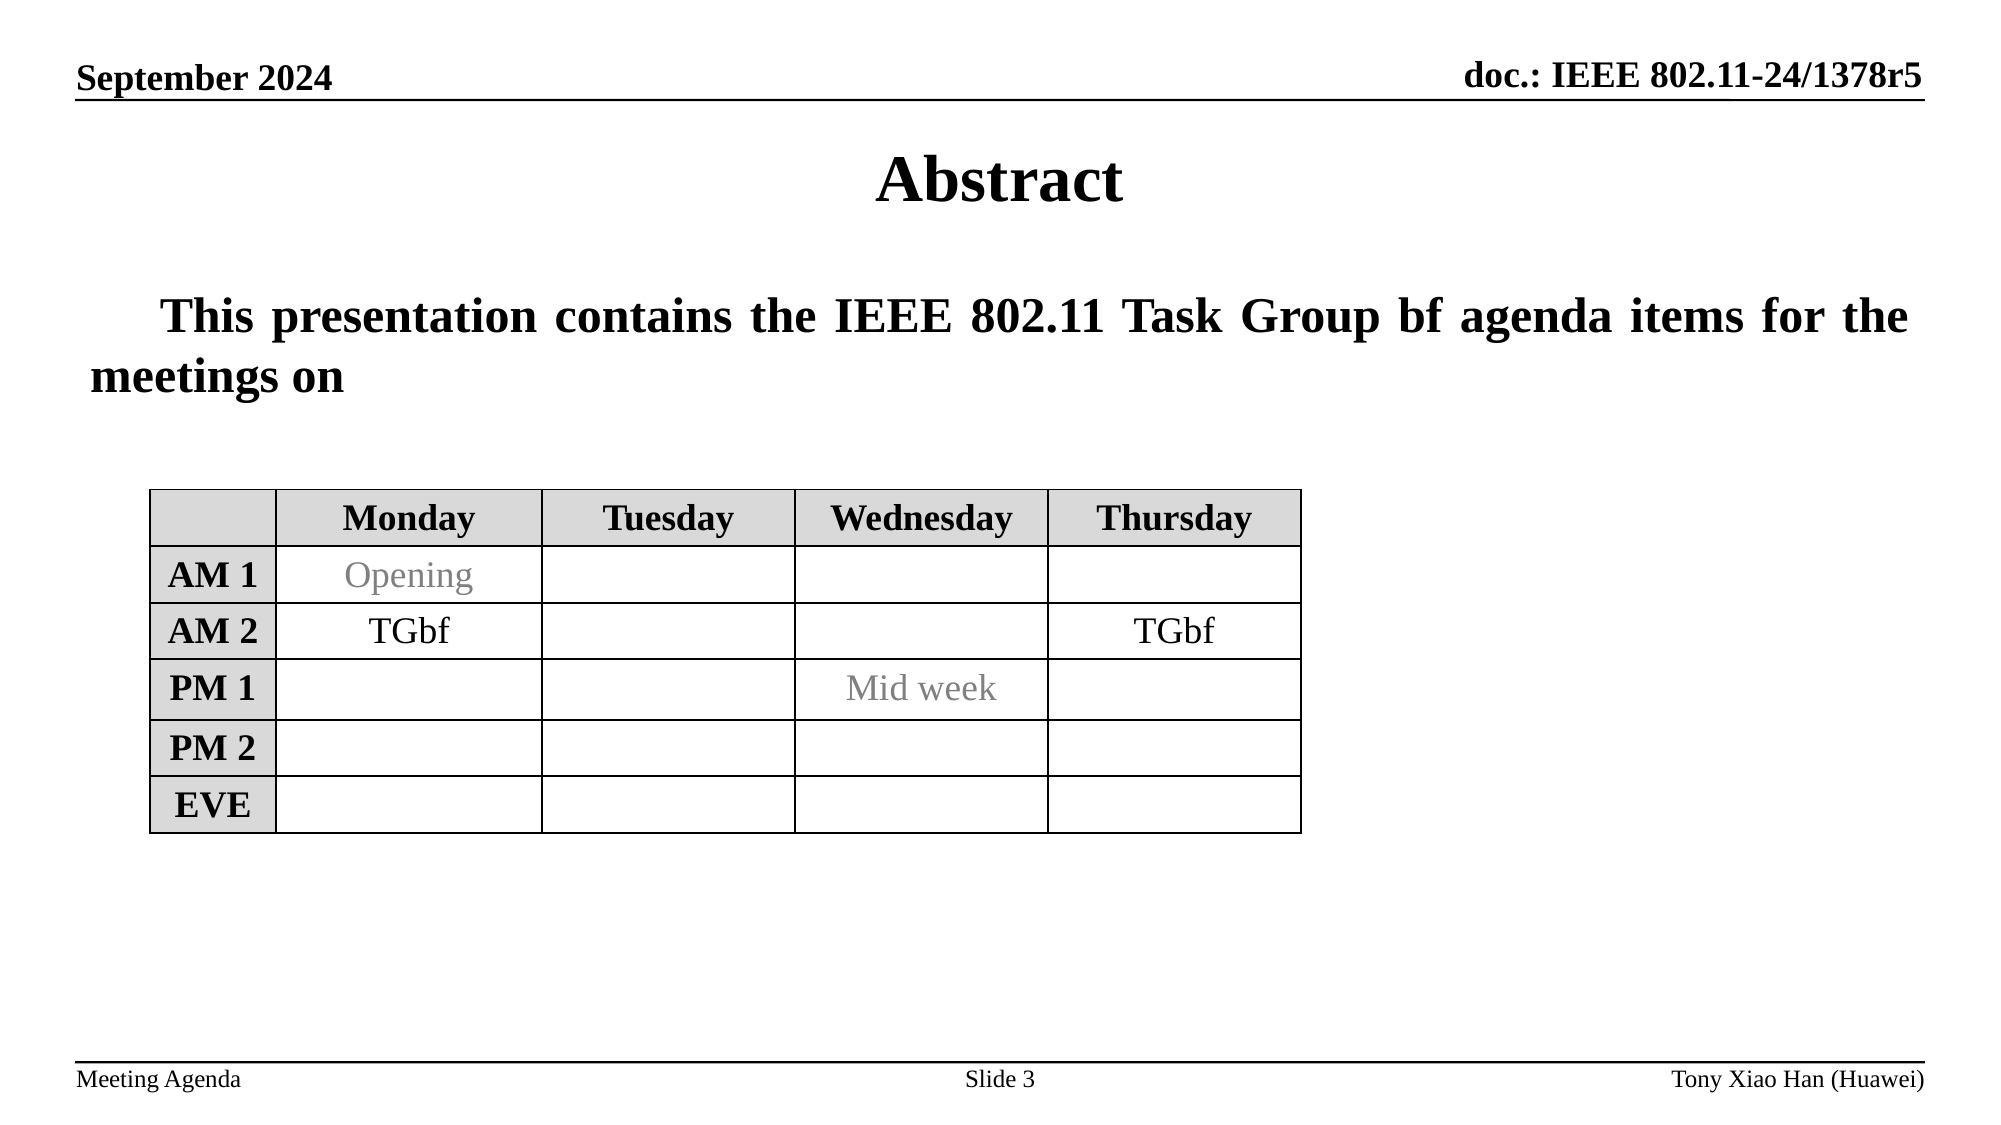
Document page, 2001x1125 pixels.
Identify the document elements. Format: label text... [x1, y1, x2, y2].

table_cell Mid week [796, 660, 1047, 719]
text_box This presentation contains the IEEE 802.11 Task Group bf agenda items for the meetings on [75, 274, 1925, 950]
table_cell [543, 547, 794, 602]
table_cell [1049, 777, 1300, 832]
table_cell [543, 777, 794, 832]
table_cell PM 1 [151, 660, 275, 719]
table_cell [1049, 547, 1300, 602]
table_header Thursday [1049, 490, 1300, 545]
table_cell PM 2 [151, 721, 275, 775]
table_cell [277, 660, 541, 719]
table_cell [1049, 660, 1300, 719]
table_cell [1049, 721, 1300, 775]
table_cell [796, 777, 1047, 832]
table_header Tuesday [543, 490, 794, 545]
table_cell EVE [151, 777, 275, 832]
table_cell TGbf [1049, 604, 1300, 658]
table_header [151, 490, 275, 545]
table_cell [277, 777, 541, 832]
table_cell TGbf [277, 604, 541, 658]
table_cell AM 2 [151, 604, 275, 658]
table_cell Opening [277, 547, 541, 602]
table_cell [277, 721, 541, 775]
table_cell [796, 604, 1047, 658]
table_cell [543, 660, 794, 719]
table_cell [543, 604, 794, 658]
table_cell AM 1 [151, 547, 275, 602]
table_cell [543, 721, 794, 775]
table_header Monday [277, 490, 541, 545]
text_box Abstract [362, 87, 1638, 263]
table_cell [796, 721, 1047, 775]
table_cell [796, 547, 1047, 602]
table_header Wednesday [796, 490, 1047, 545]
